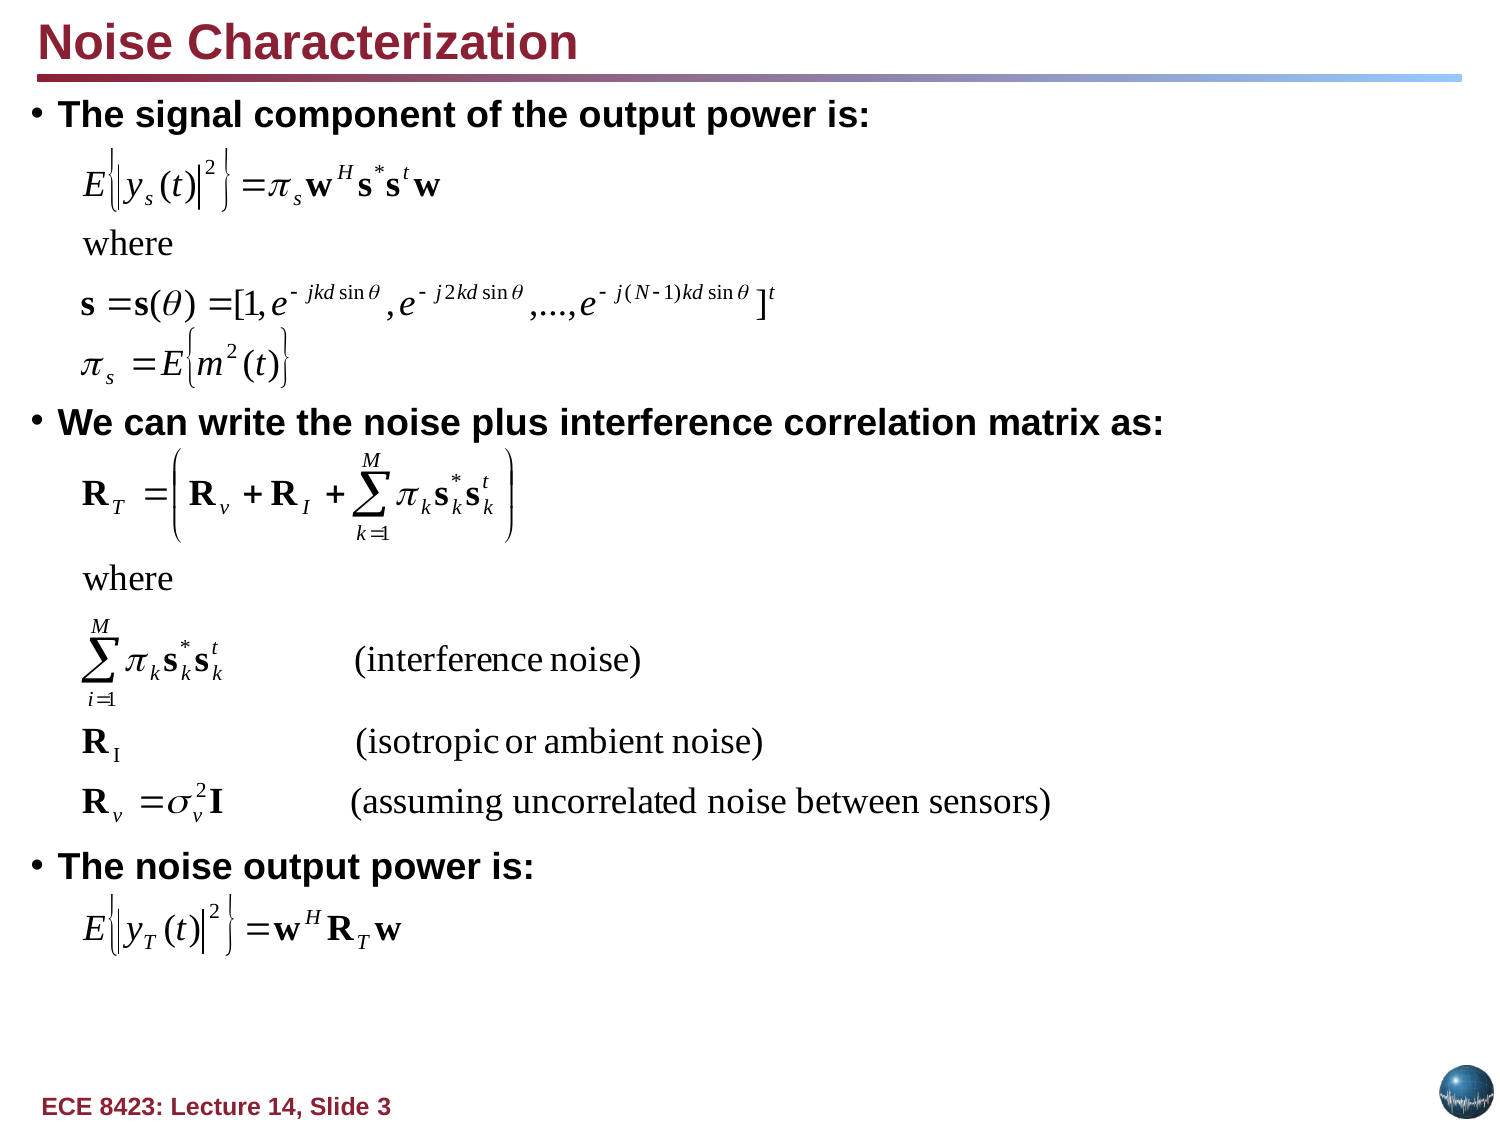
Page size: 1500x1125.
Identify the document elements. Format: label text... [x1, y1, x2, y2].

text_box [75, 440, 1057, 831]
text_box The signal component of the output power is: We can write the noise plus interference correlation matrix as: The noise output power is: [30, 90, 1457, 612]
text_box Noise Characterization [37, 9, 1459, 70]
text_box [75, 148, 787, 395]
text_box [75, 894, 409, 963]
picture [1439, 1065, 1494, 1119]
